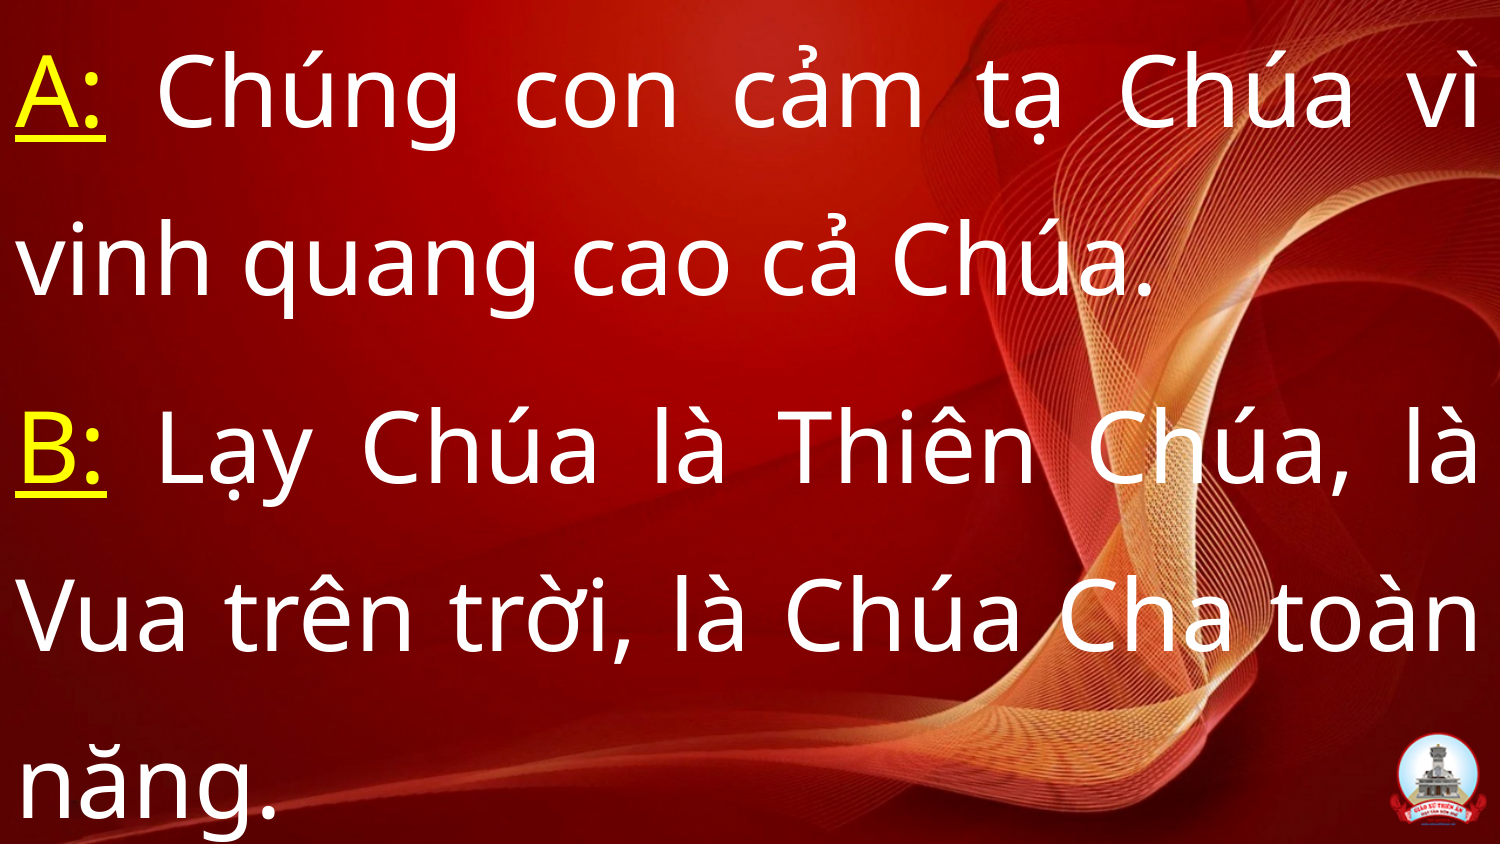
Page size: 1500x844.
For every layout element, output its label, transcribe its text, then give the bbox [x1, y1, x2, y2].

list A: Chúng con cảm tạ Chúa vì vinh quang cao cả Chúa. B: Lạy Chúa là Thiên Chúa, là Vua trên trời, là Chúa Cha toàn năng. [0, 0, 1500, 844]
